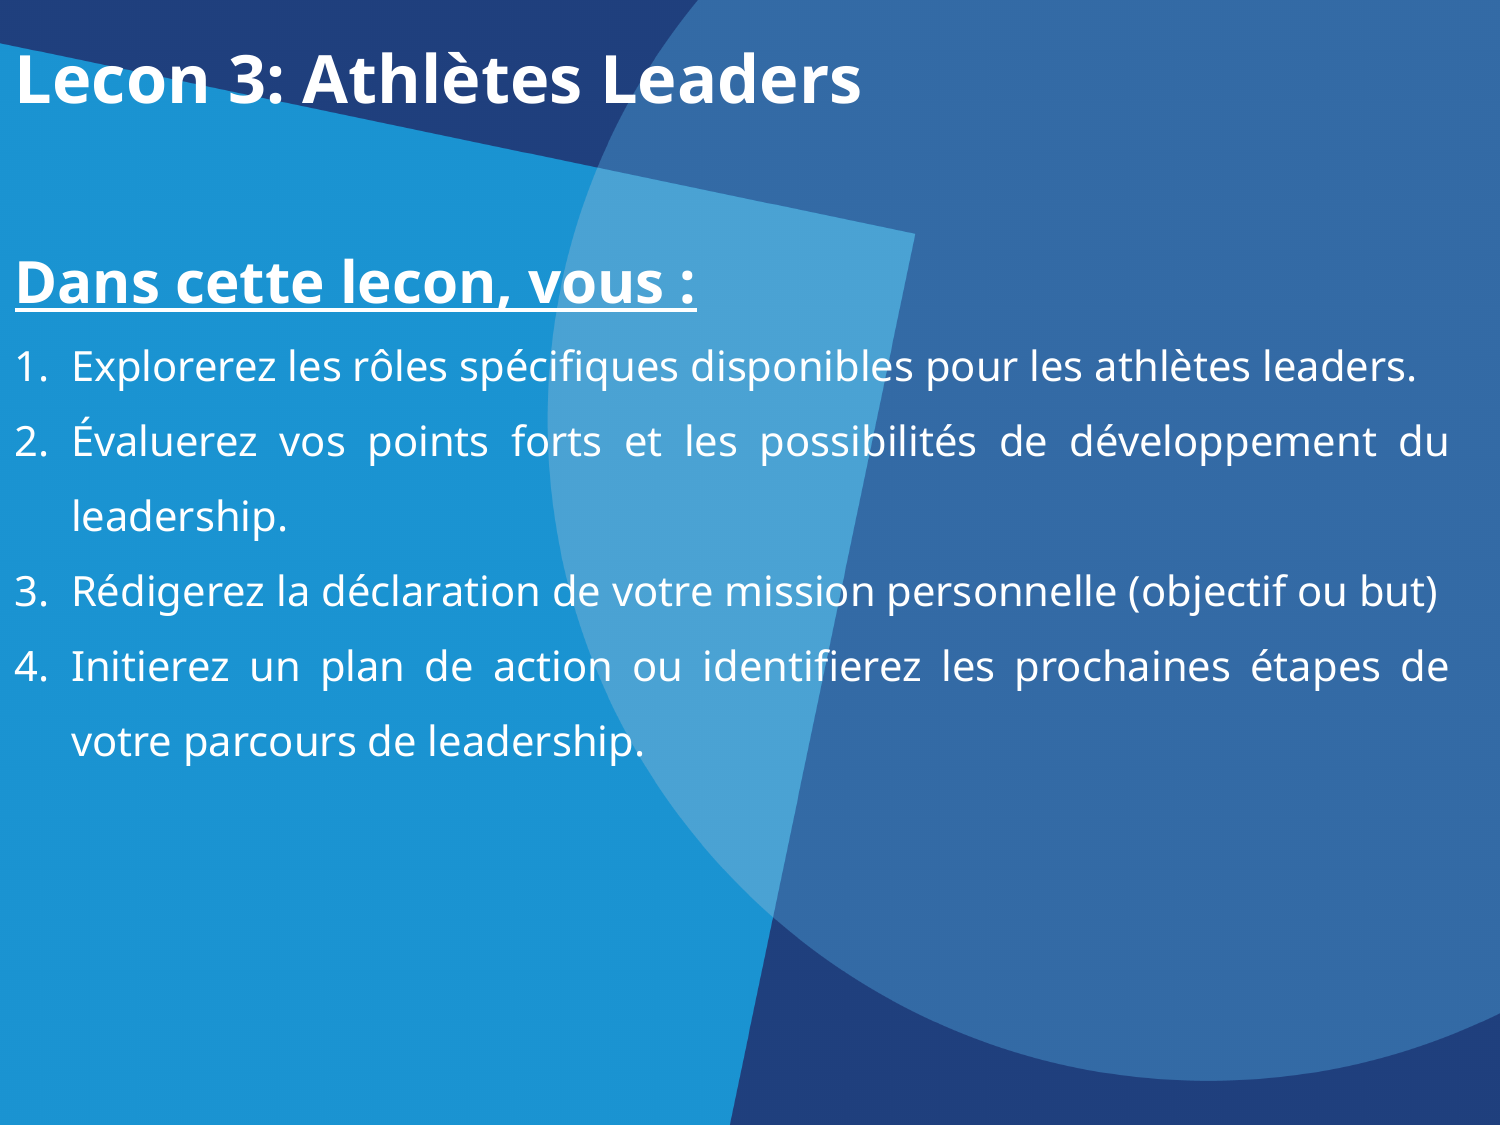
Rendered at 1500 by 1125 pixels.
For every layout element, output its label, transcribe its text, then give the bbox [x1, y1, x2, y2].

picture [0, 0, 1500, 1125]
title Lecon 3: Athlètes Leaders [0, 39, 1294, 203]
list Dans cette lecon, vous : Explorerez les rôles spécifiques disponibles pour les athlètes leaders. Évaluerez vos points forts et les possibilités de développement du leadership. Rédigerez la déclaration de votre mission personnelle (objectif ou but) Initierez un plan de action ou identifierez les prochaines étapes de votre parcours de leadership. [0, 237, 1466, 833]
